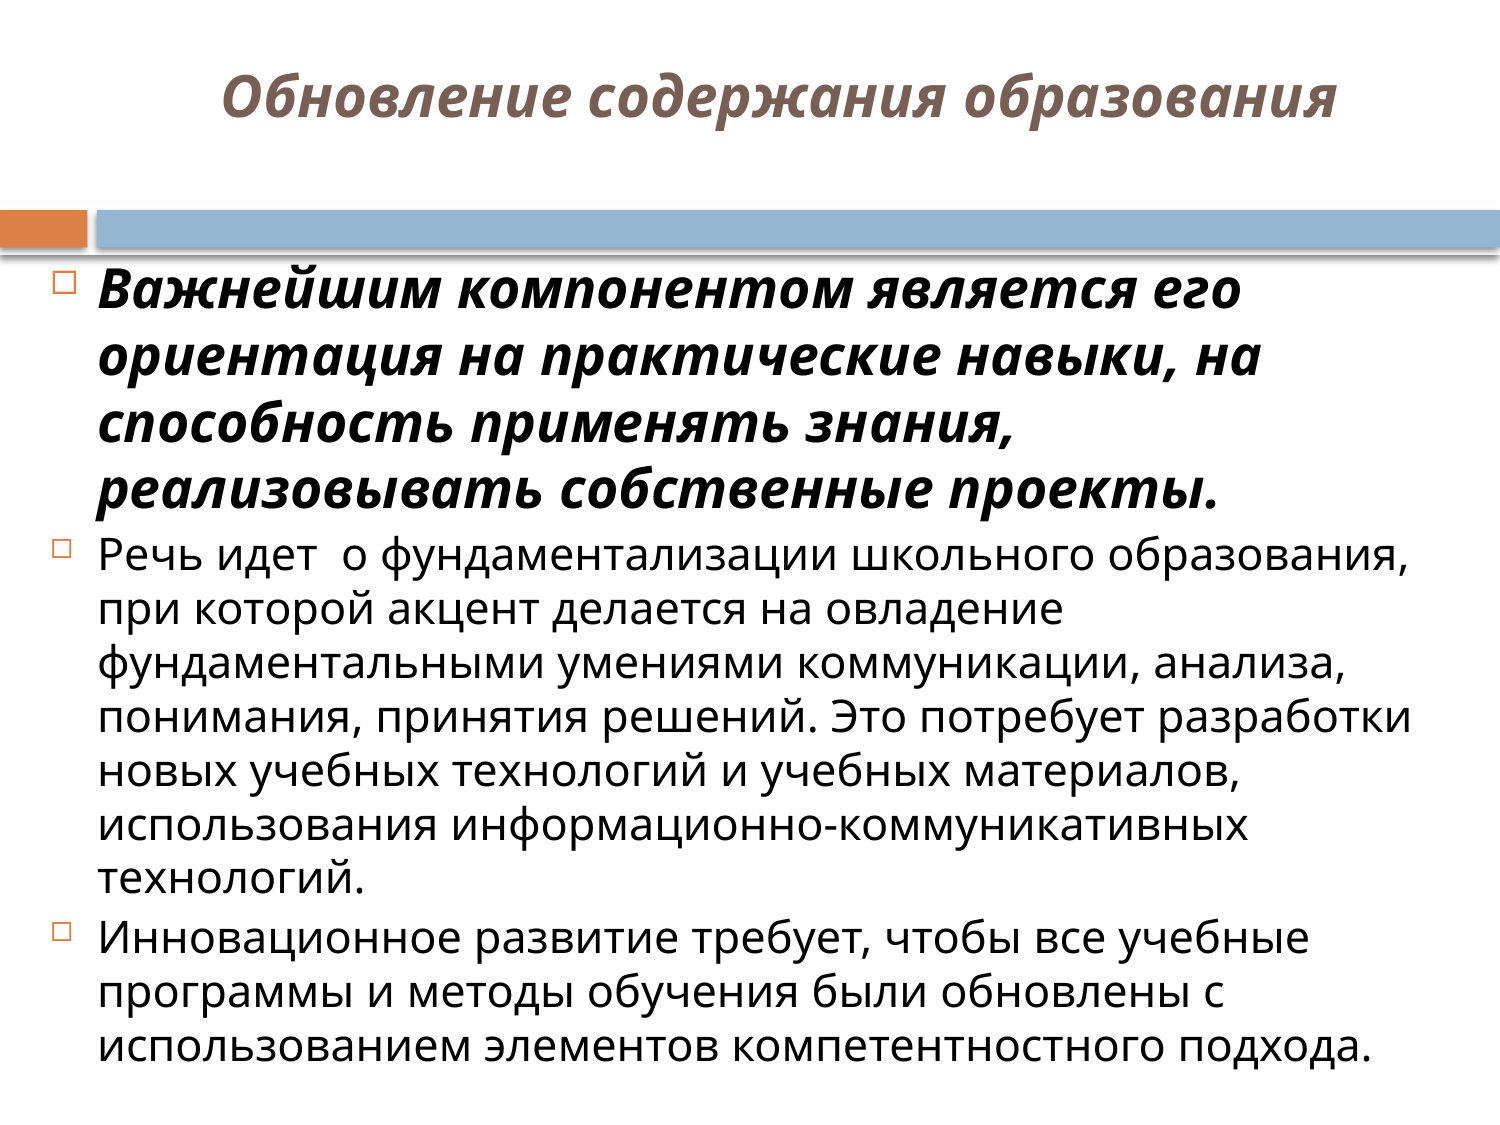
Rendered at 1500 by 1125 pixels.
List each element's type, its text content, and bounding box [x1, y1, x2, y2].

title Обновление содержания образования [112, 24, 1447, 164]
list Важнейшим компонентом является его ориентация на практические навыки, на способность применять знания, реализовывать собственные проекты. Речь идет о фундаментализации школьного образования, при которой акцент делается на овладение фундаментальными умениями коммуникации, анализа, понимания, принятия решений. Это потребует разработки новых учебных технологий и учебных материалов, использования информационно-коммуникативных технологий. Инновационное развитие требует, чтобы все учебные программы и методы обучения были обновлены с использованием элементов компетентностного подхода. [35, 246, 1465, 1102]
